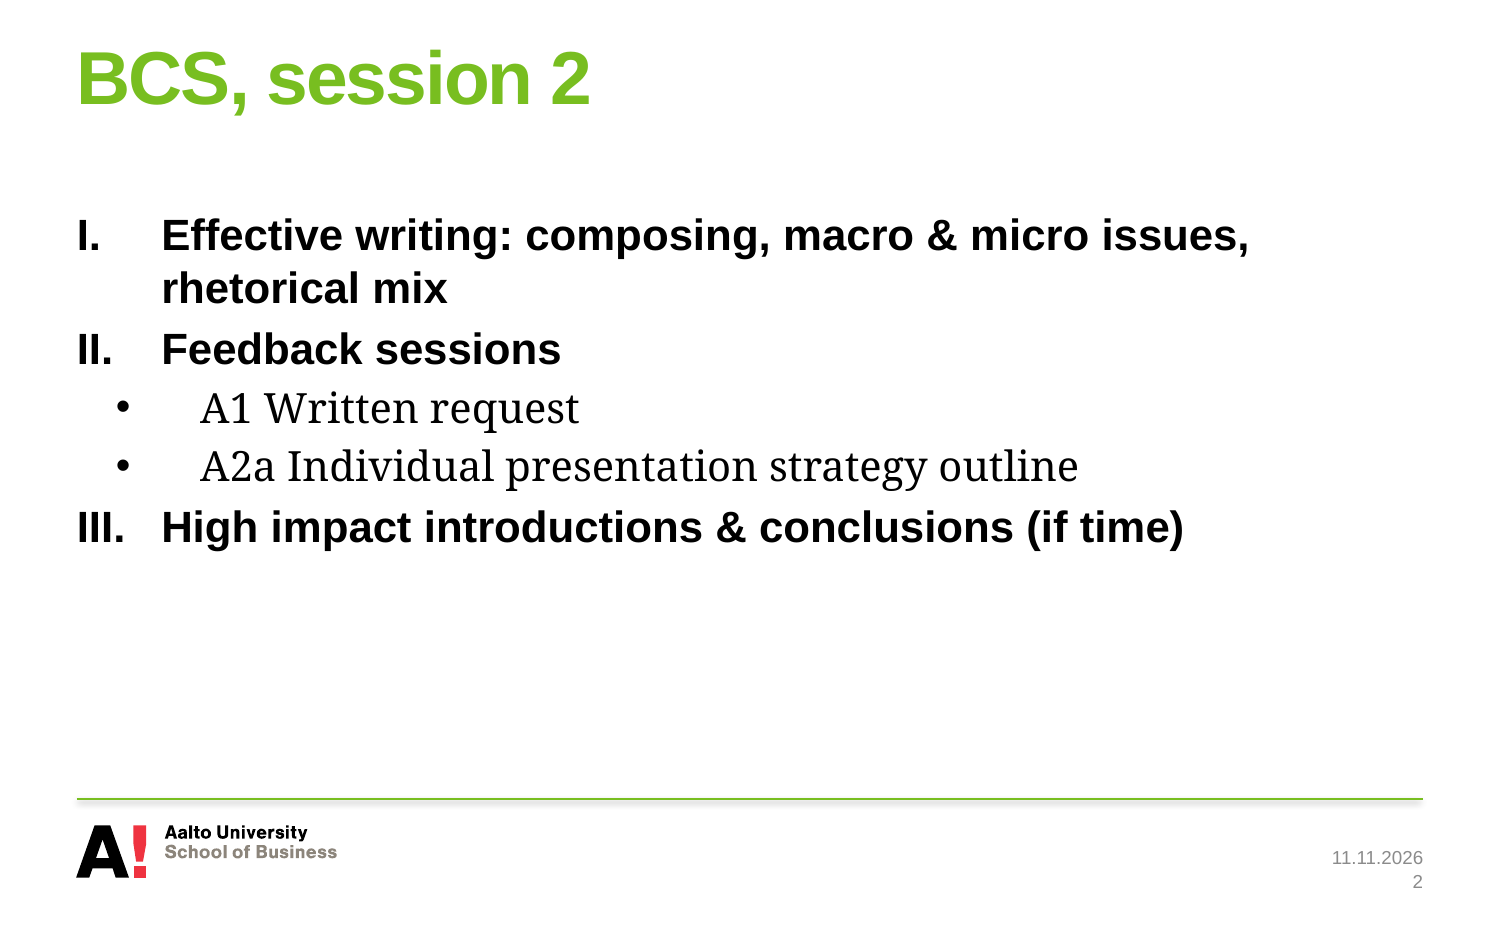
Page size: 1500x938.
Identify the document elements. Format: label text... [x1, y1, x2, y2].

title BCS, session 2 [76, 43, 1424, 206]
list Effective writing: composing, macro & micro issues, rhetorical mix Feedback sessions A1 Written request A2a Individual presentation strategy outline High impact introductions & conclusions (if time) [76, 206, 1424, 755]
slide_number 2 [829, 870, 1424, 893]
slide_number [829, 844, 1424, 870]
